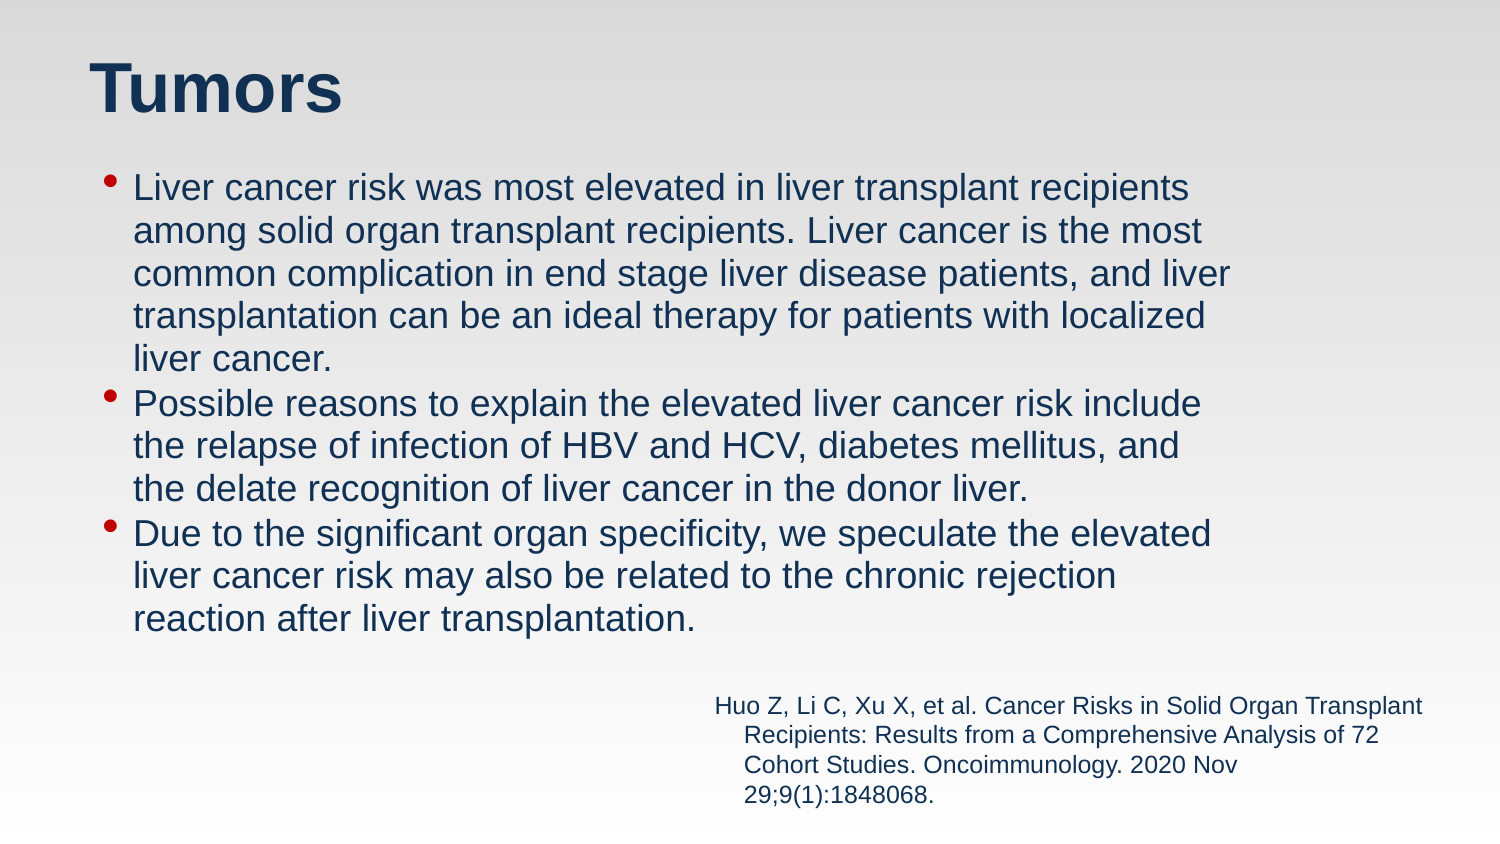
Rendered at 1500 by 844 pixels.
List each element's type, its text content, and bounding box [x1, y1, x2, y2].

title Tumors [75, 33, 1425, 175]
text_box Huo Z, Li C, Xu X, et al. Cancer Risks in Solid Organ Transplant Recipients: Results from a Comprehensive Analysis of 72 Cohort Studies. Oncoimmunology. 2020 Nov 29;9(1):1848068. [699, 681, 1450, 817]
list Liver cancer risk was most elevated in liver transplant recipients among solid organ transplant recipients. Liver cancer is the most common complication in end stage liver disease patients, and liver transplantation can be an ideal therapy for patients with localized liver cancer. Possible reasons to explain the elevated liver cancer risk include the relapse of infection of HBV and HCV, diabetes mellitus, and the delate recognition of liver cancer in the donor liver. Due to the significant organ specificity, we speculate the elevated liver cancer risk may also be related to the chronic rejection reaction after liver transplantation. [87, 159, 1250, 597]
